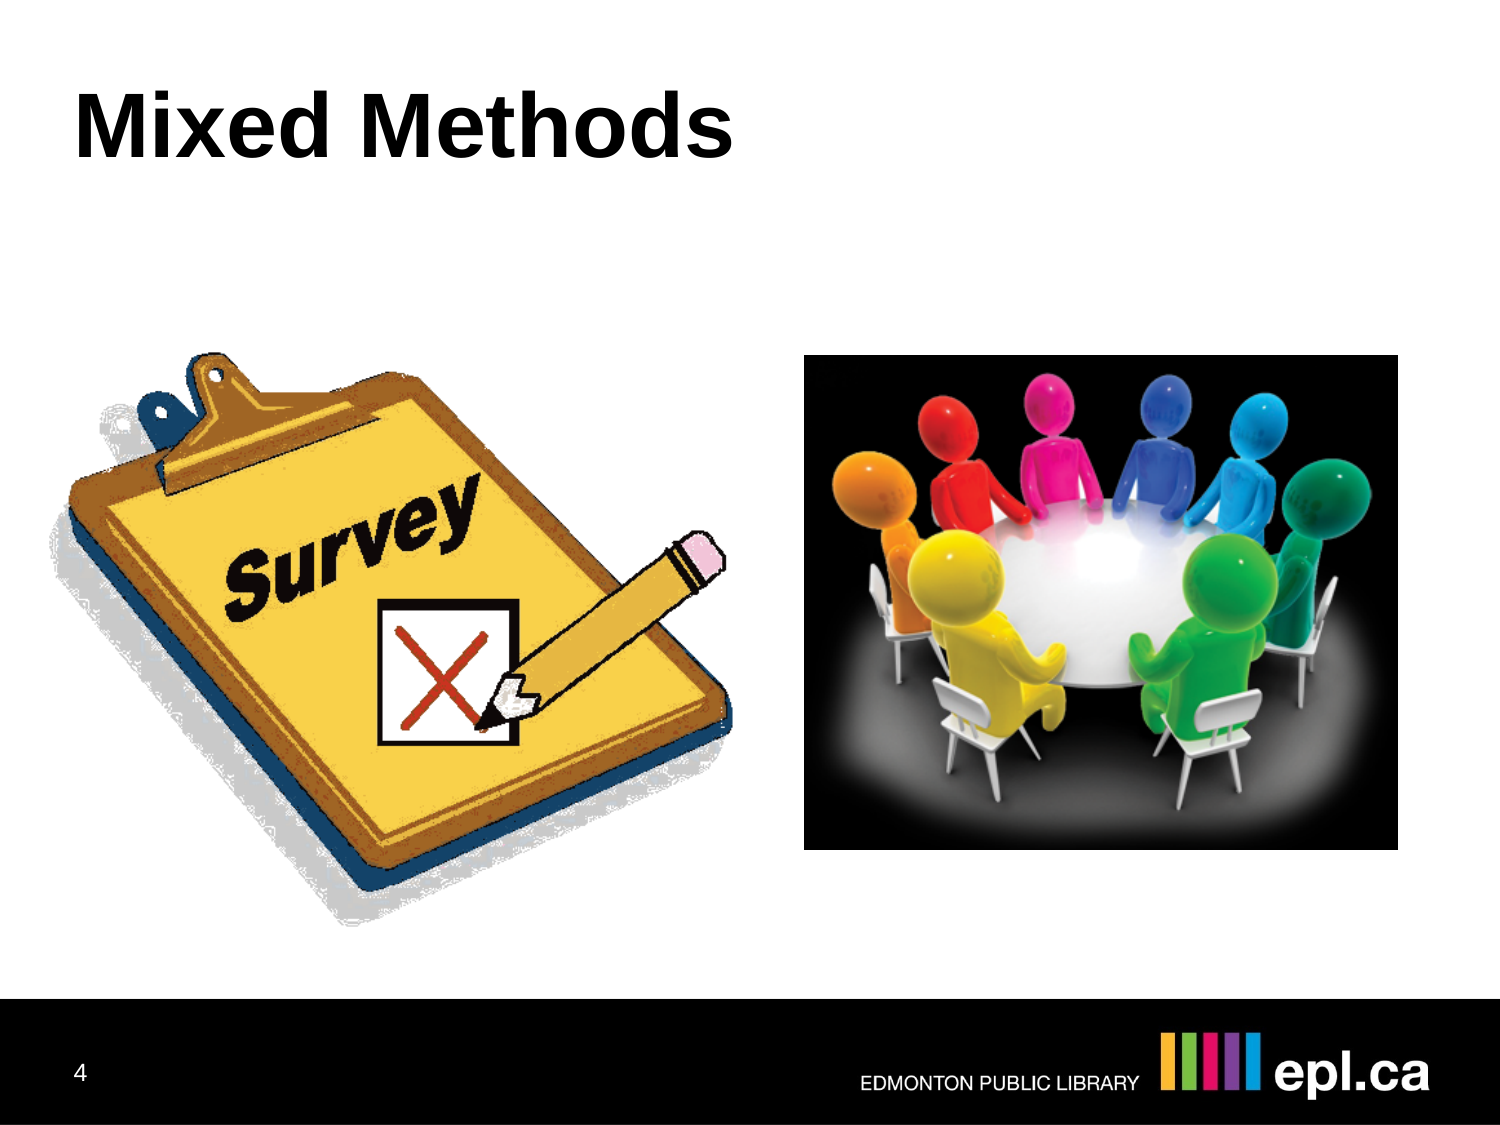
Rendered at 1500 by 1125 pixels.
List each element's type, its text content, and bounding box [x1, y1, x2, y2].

slide_number 4 [58, 1041, 409, 1102]
picture [0, 0, 1500, 1125]
list Mixed Methods [58, 58, 1430, 247]
